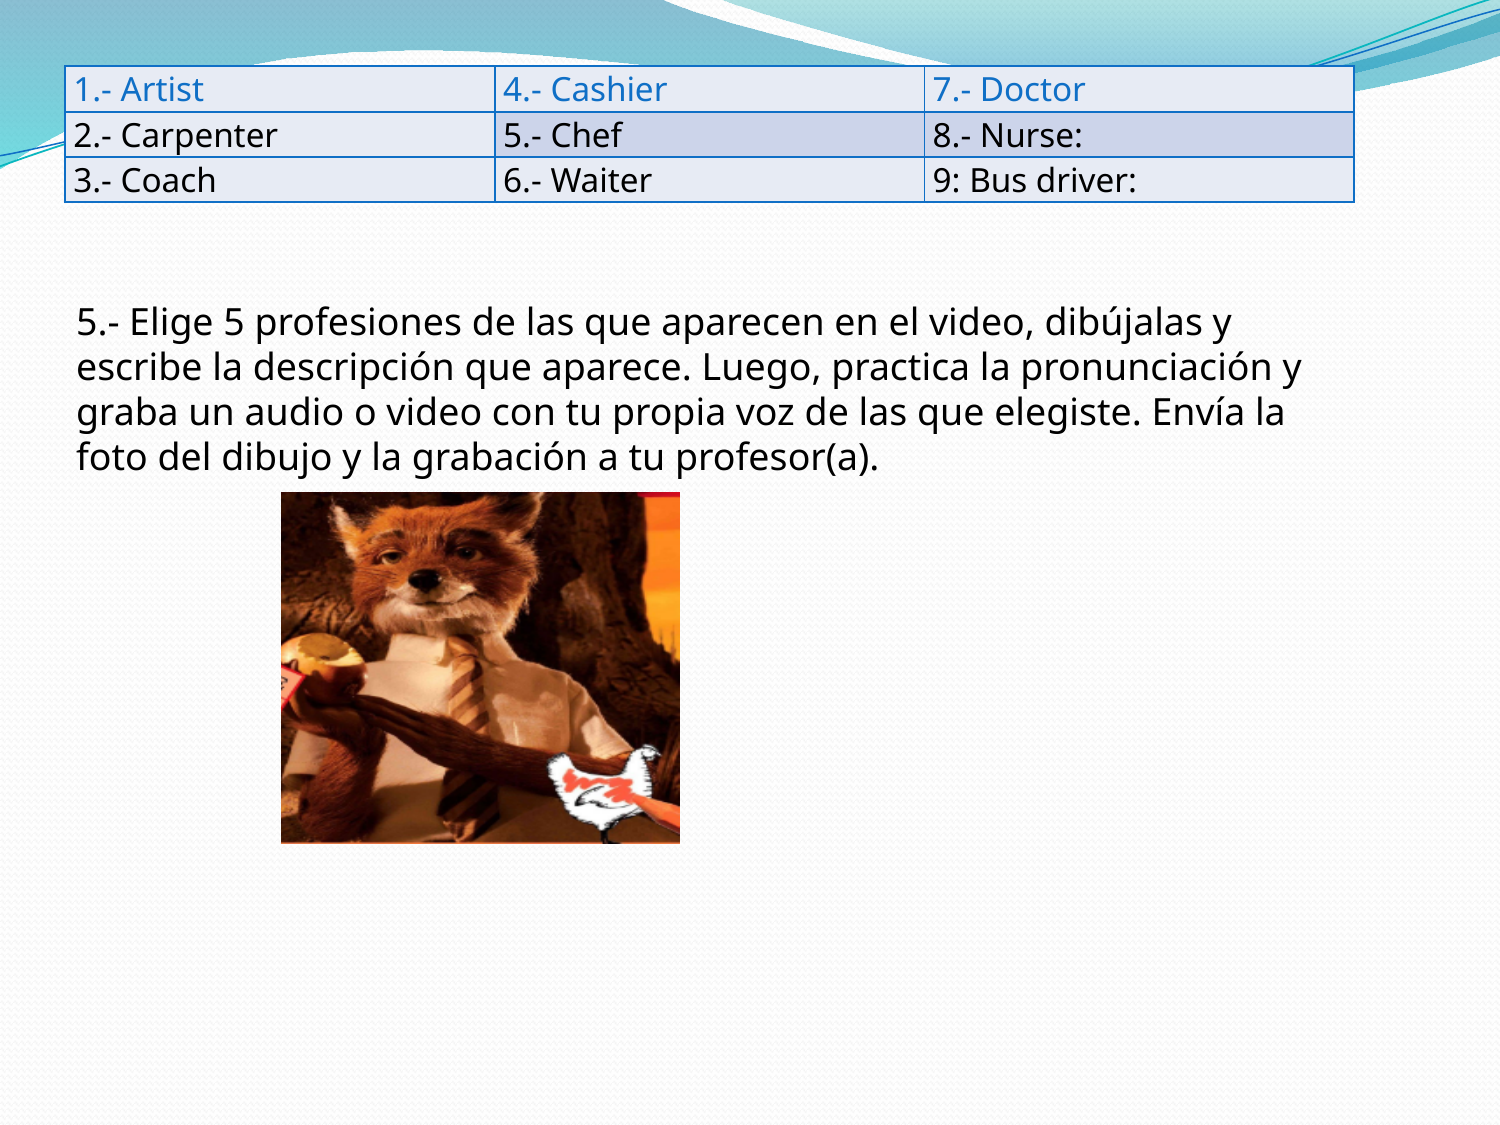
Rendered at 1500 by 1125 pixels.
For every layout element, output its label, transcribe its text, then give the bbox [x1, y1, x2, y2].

table_cell 9: Bus driver: [925, 158, 1353, 201]
picture [280, 491, 680, 844]
table_cell 5.- Chef [496, 113, 924, 156]
table_cell 2.- Carpenter [66, 113, 494, 156]
table_header 7.- Doctor [925, 67, 1353, 111]
table_cell 6.- Waiter [496, 158, 924, 201]
table_header 4.- Cashier [496, 67, 924, 111]
table_cell 8.- Nurse: [925, 113, 1353, 156]
table_cell 3.- Coach [66, 158, 494, 201]
table_header 1.- Artist [66, 67, 494, 111]
text_box 5.- Elige 5 profesiones de las que aparecen en el video, dibújalas y escribe la descripción que aparece. Luego, practica la pronunciación y graba un audio o video con tu propia voz de las que elegiste. Envía la foto del dibujo y la grabación a tu profesor(a). [61, 290, 1376, 486]
